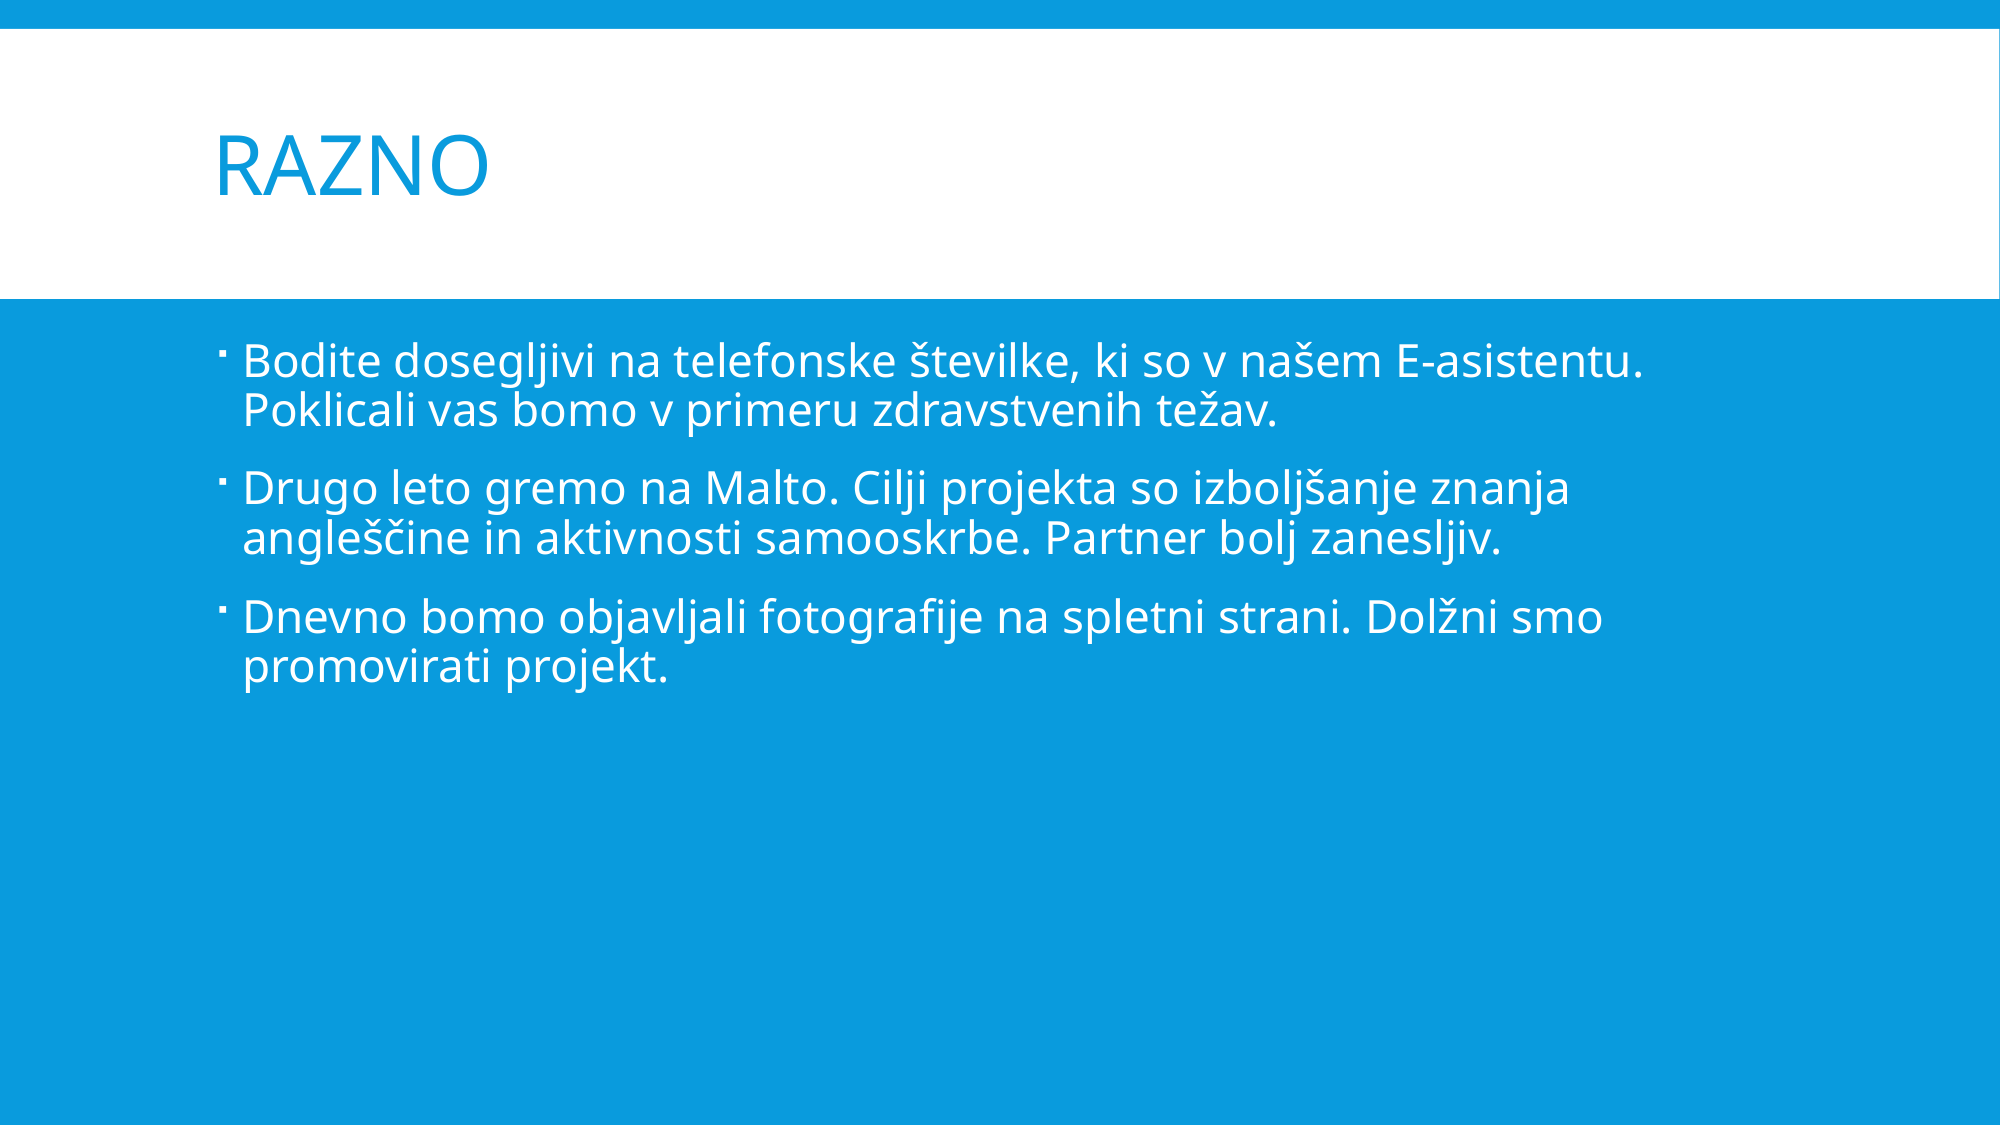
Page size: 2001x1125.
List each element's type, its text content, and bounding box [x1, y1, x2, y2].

list Bodite dosegljivi na telefonske številke, ki so v našem E-asistentu. Poklicali vas bomo v primeru zdravstvenih težav. Drugo leto gremo na Malto. Cilji projekta so izboljšanje znanja angleščine in aktivnosti samooskrbe. Partner bolj zanesljiv. Dnevno bomo objavljali fotografije na spletni strani. Dolžni smo promovirati projekt. [197, 329, 1803, 1020]
title Razno [197, 46, 1803, 295]
